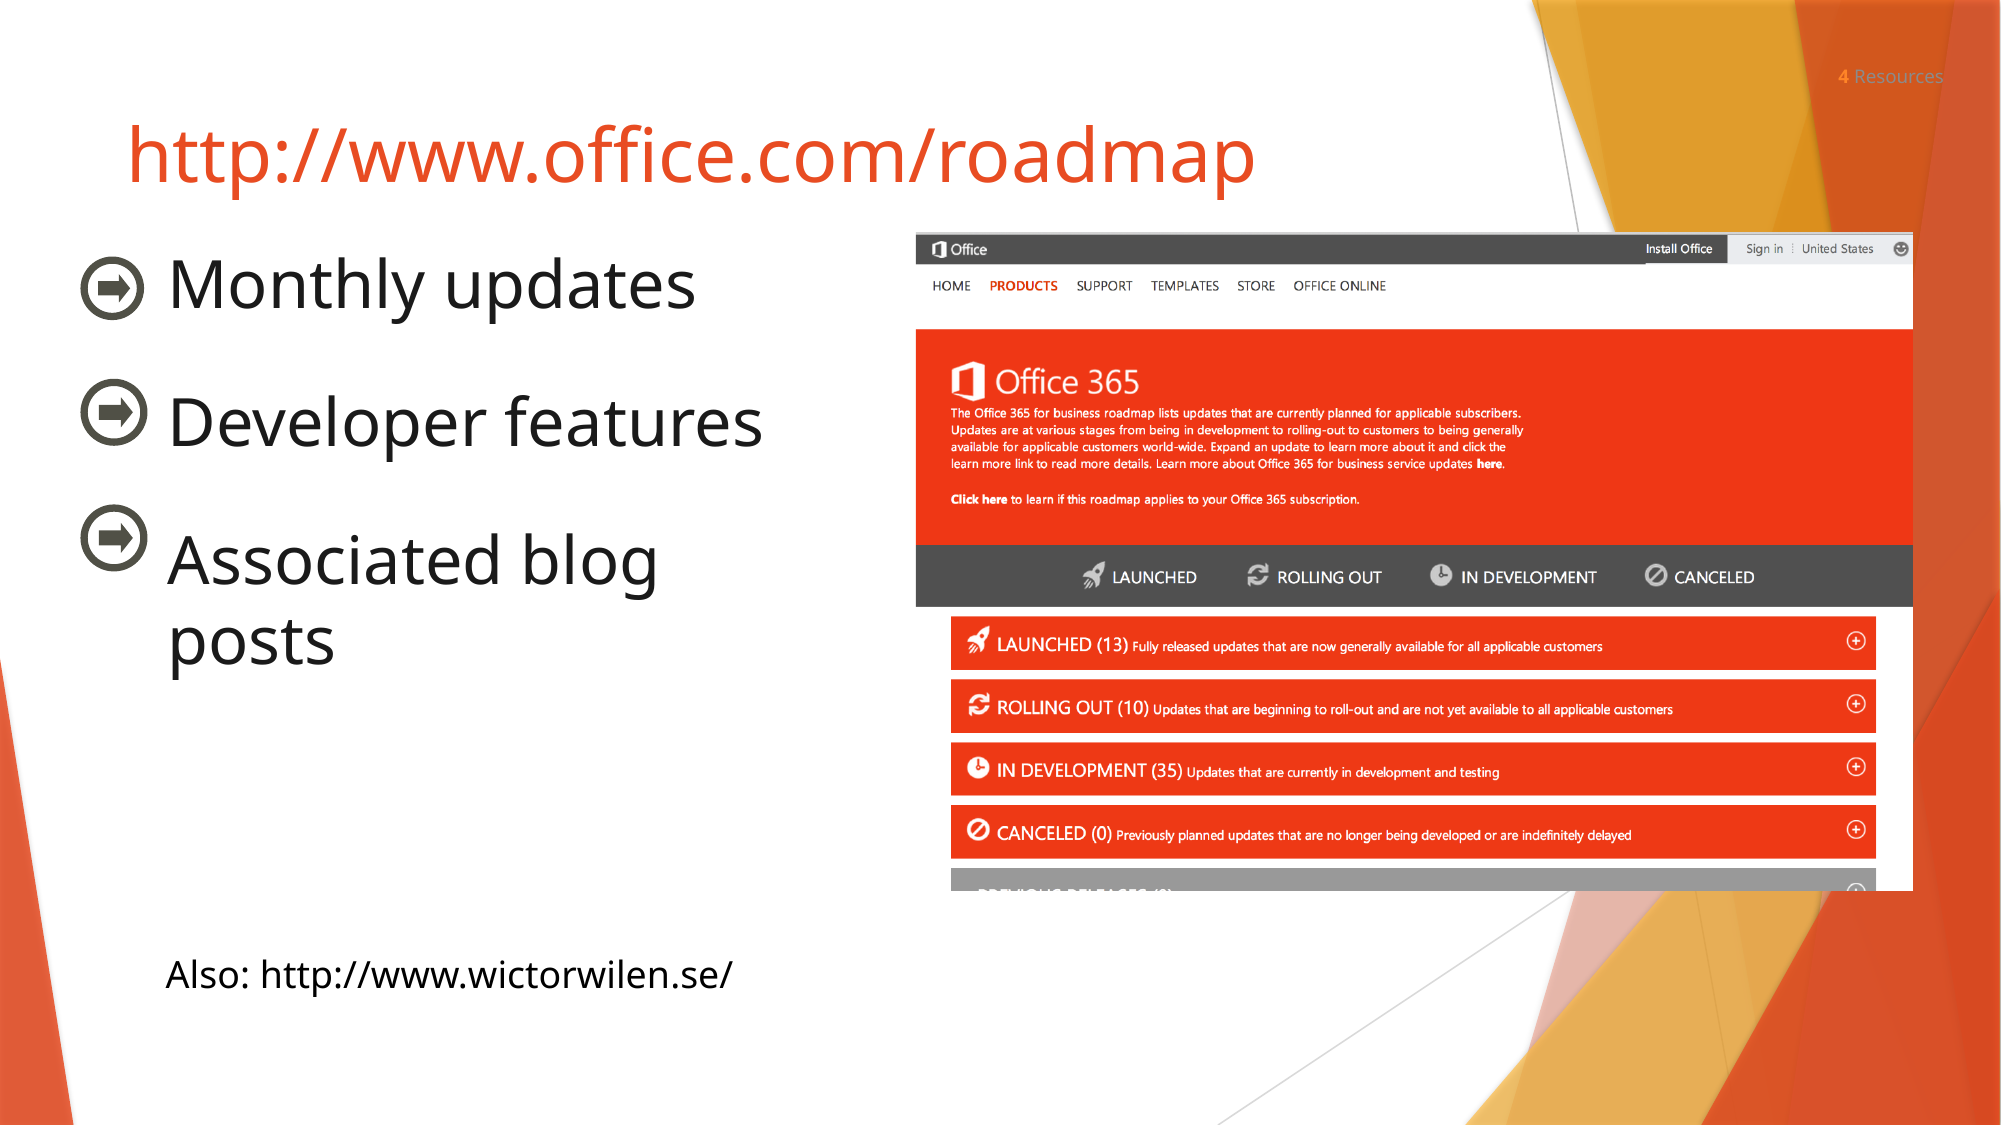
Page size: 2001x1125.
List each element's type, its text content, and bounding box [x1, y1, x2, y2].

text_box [83, 381, 145, 443]
picture [915, 232, 1914, 891]
text_box Also: http://www.wictorwilen.se/ [150, 943, 749, 1004]
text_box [83, 507, 145, 569]
title http://www.office.com/roadmap [111, 99, 1522, 317]
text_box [83, 259, 141, 317]
footer 4 Resources [1280, 47, 1974, 108]
list Monthly updates Developer features Associated blog posts [167, 226, 854, 894]
text_box dev.Office.com [0, 24, 2000, 183]
